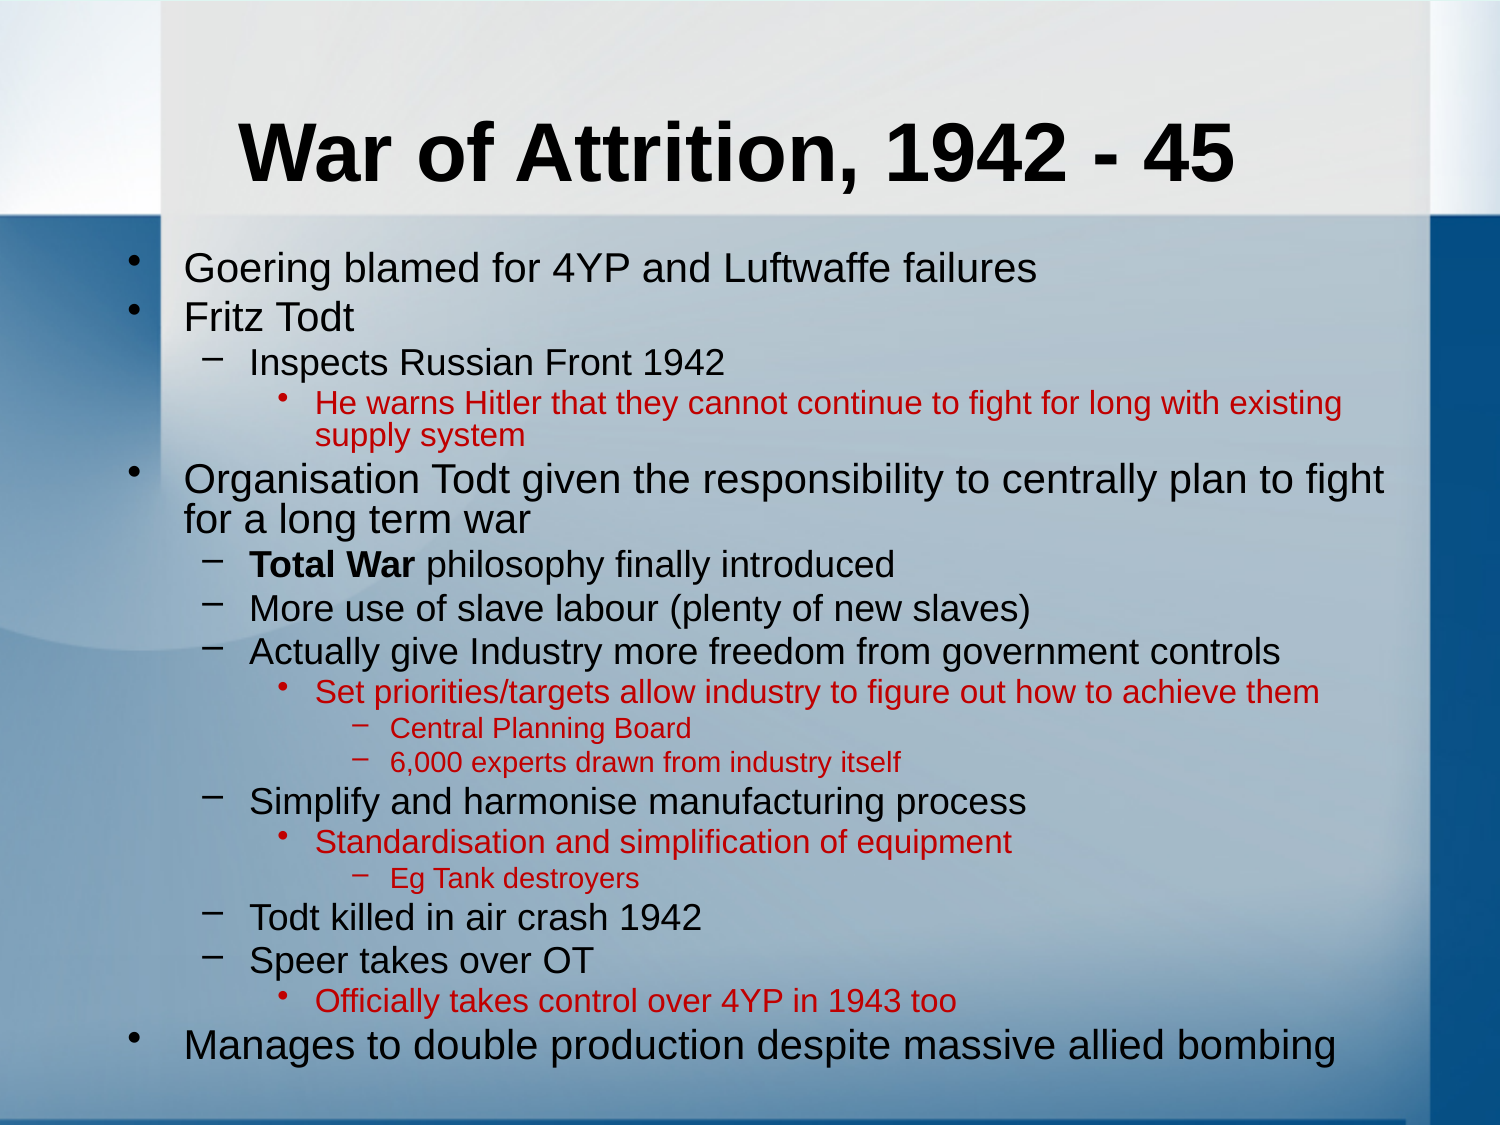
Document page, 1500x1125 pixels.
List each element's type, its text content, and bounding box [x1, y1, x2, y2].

list Goering blamed for 4YP and Luftwaffe failures Fritz Todt Inspects Russian Front 1942 He warns Hitler that they cannot continue to fight for long with existing supply system Organisation Todt given the responsibility to centrally plan to fight for a long term war Total War philosophy finally introduced More use of slave labour (plenty of new slaves) Actually give Industry more freedom from government controls Set priorities/targets allow industry to figure out how to achieve them Central Planning Board 6,000 experts drawn from industry itself Simplify and harmonise manufacturing process Standardisation and simplification of equipment Eg Tank destroyers Todt killed in air crash 1942 Speer takes over OT Officially takes control over 4YP in 1943 too Manages to double production despite massive allied bombing [111, 243, 1426, 1125]
picture [0, 1, 1500, 1125]
title War of Attrition, 1942 - 45 [100, 54, 1376, 243]
